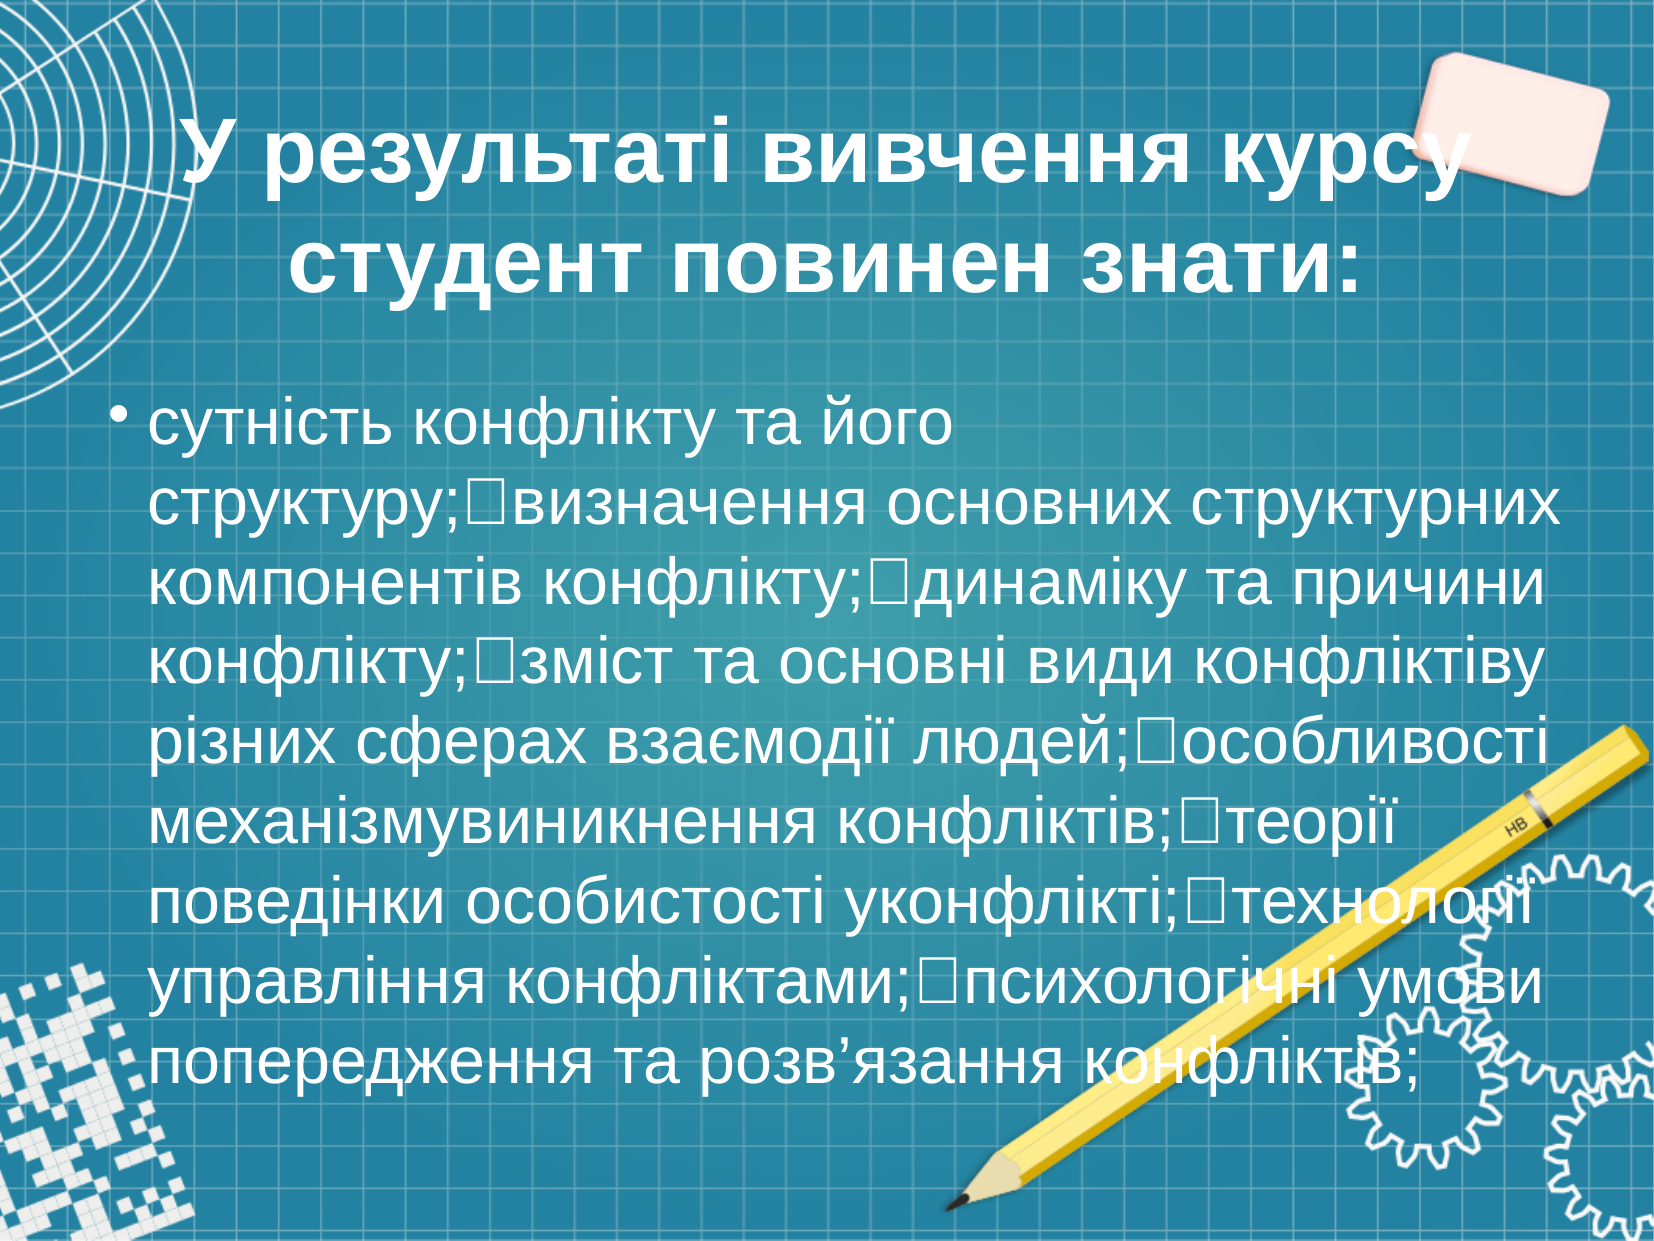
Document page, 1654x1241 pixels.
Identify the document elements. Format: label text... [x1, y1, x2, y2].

text_box У результаті вивчення курсу студент повинен знати: [82, 58, 1571, 343]
picture [0, 0, 1654, 1241]
text_box сутність конфлікту та його структуру;визначення основних структурних компонентів конфлікту;динаміку та причини конфлікту;зміст та основні види конфліктіву різних сферах взаємодії людей;особливості механізмувиникнення конфліктів;теорії поведінки особистості уконфлікті;технології управління конфліктами;психологічні умови попередження та розв’язання конфліктів; [94, 377, 1583, 1146]
